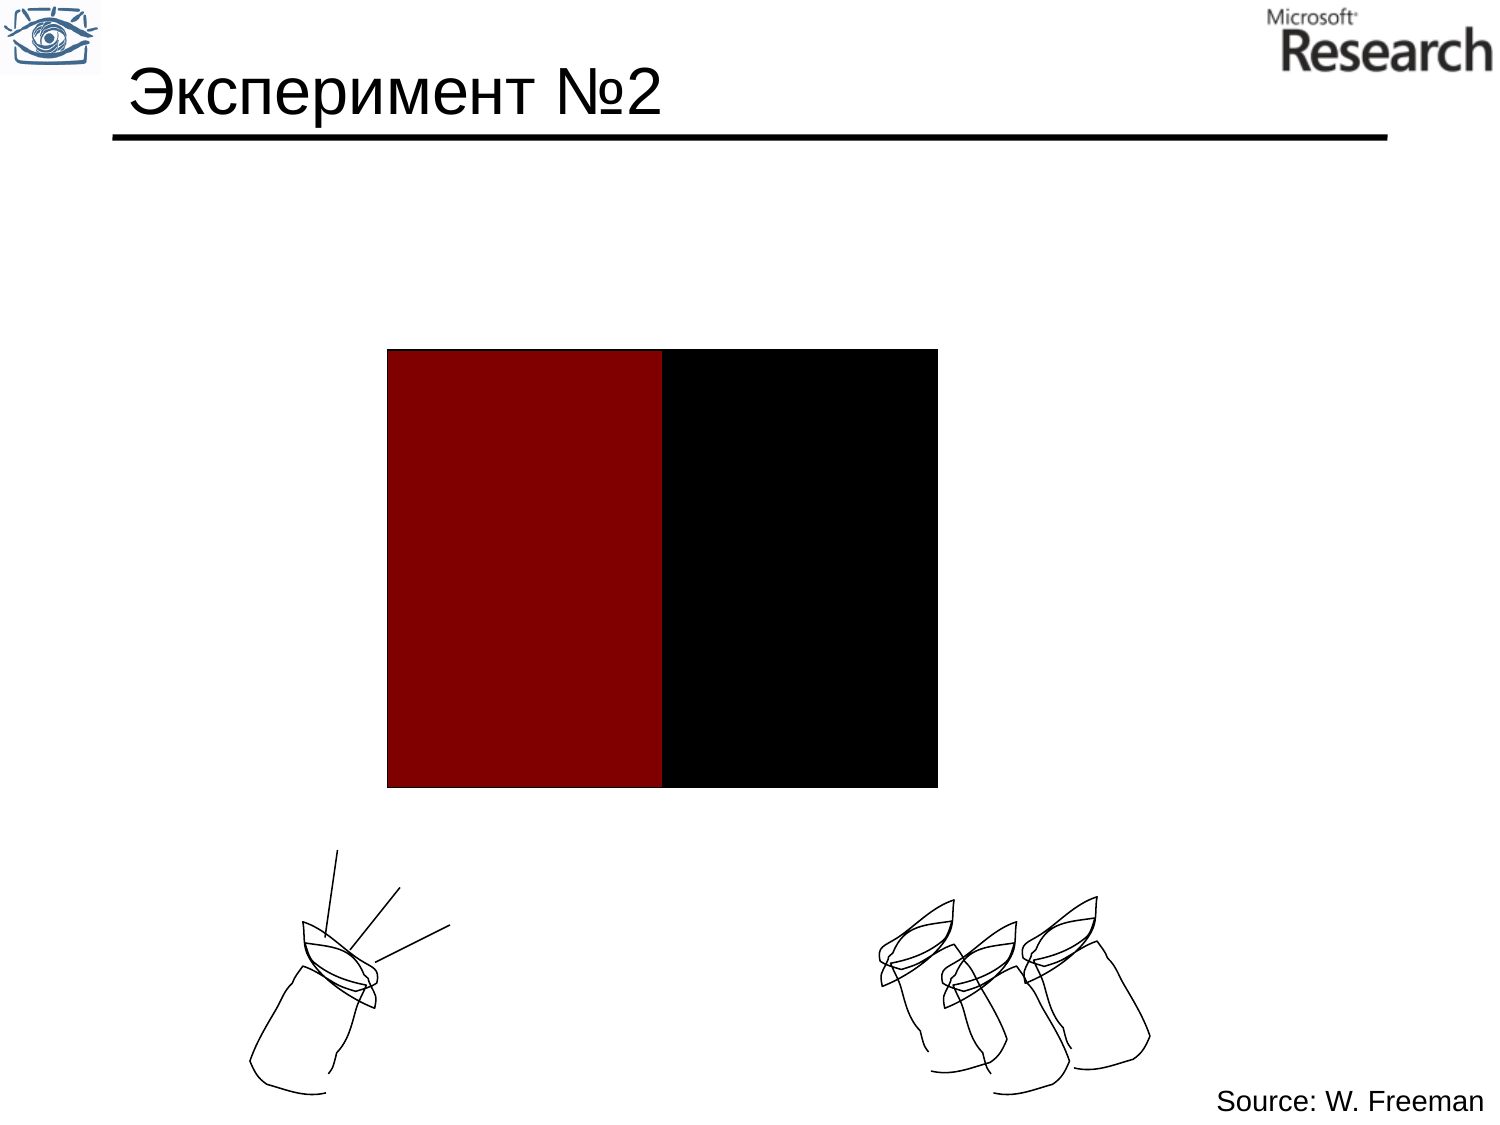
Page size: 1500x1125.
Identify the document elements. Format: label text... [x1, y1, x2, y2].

text_box [963, 921, 1070, 1095]
text_box [387, 349, 662, 788]
text_box [249, 921, 378, 1095]
picture [0, 0, 101, 75]
text_box [1022, 896, 1150, 1070]
text_box Source: W. Freeman [1201, 1074, 1500, 1125]
title Эксперимент №2 [112, 37, 1251, 138]
text_box [879, 899, 1008, 1073]
text_box [662, 349, 938, 788]
picture [1262, 0, 1500, 81]
